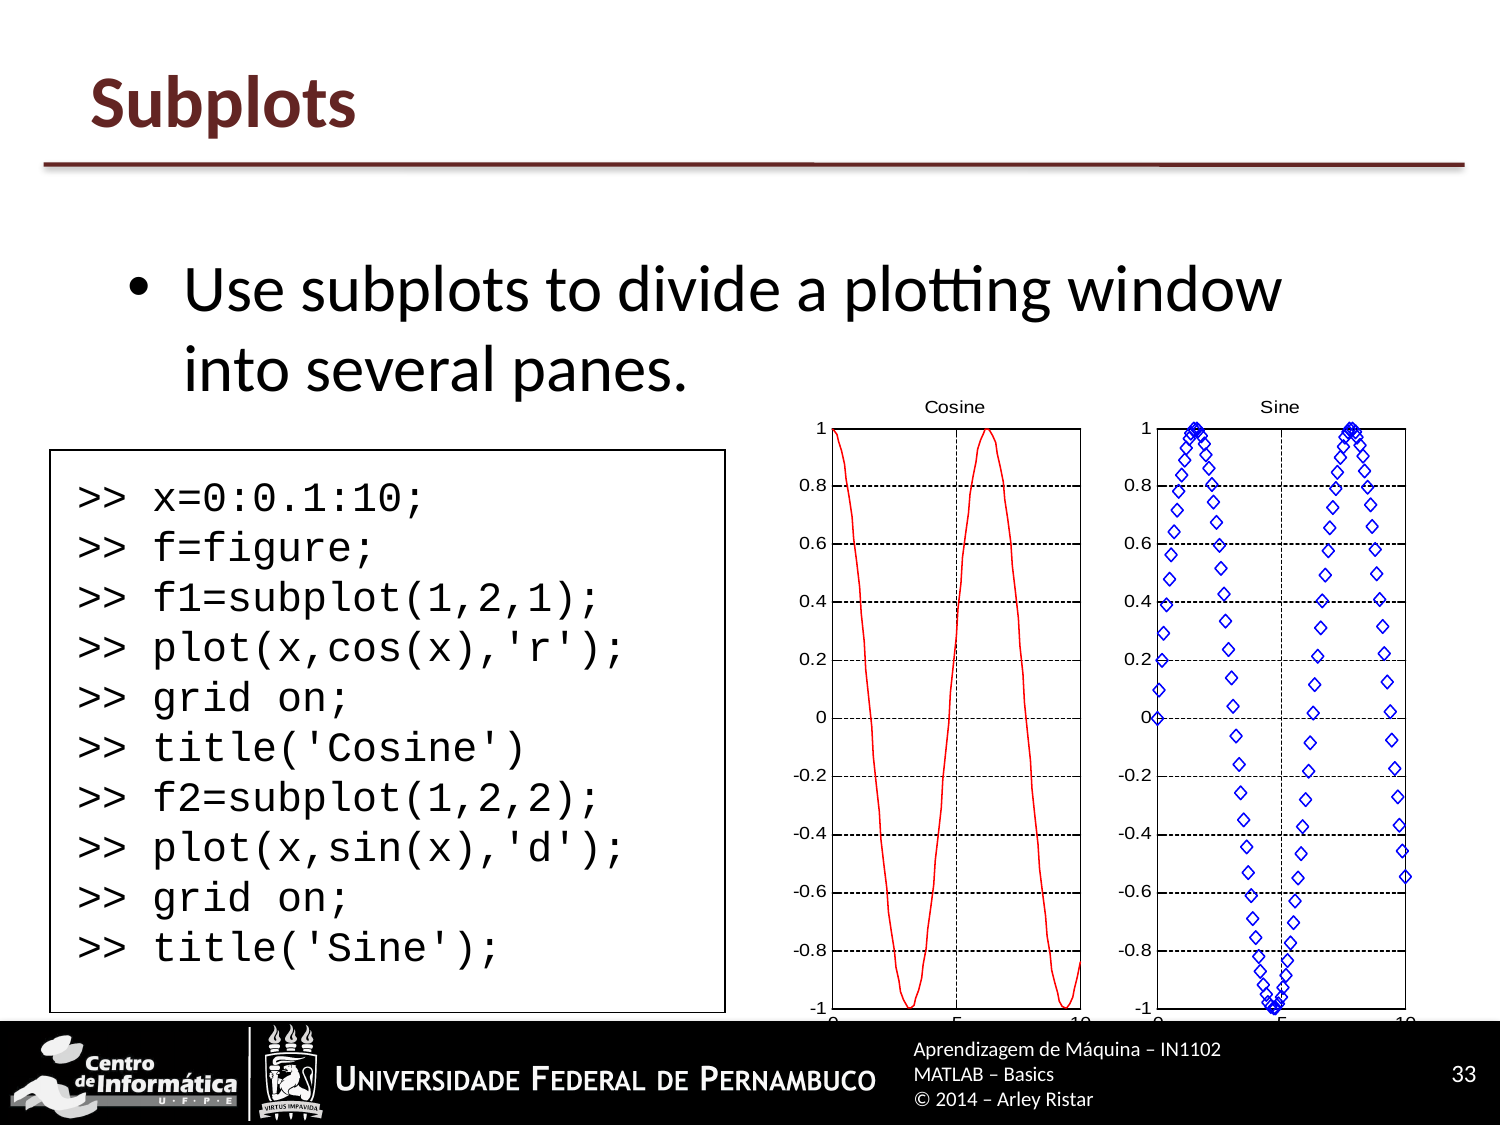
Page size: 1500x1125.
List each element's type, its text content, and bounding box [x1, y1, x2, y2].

picture [256, 374, 1476, 1125]
slide_number 33 [1429, 1042, 1492, 1103]
list Use subplots to divide a plotting window into several panes. [112, 237, 1388, 462]
text_box [49, 450, 725, 1013]
footer Aprendizagem de Máquina – IN1102 MATLAB – Basics © 2014 – Arley Ristar [898, 1097, 1425, 1103]
title Subplots [75, 45, 1425, 150]
picture [7, 1031, 241, 1122]
text_box >> x=0:0.1:10; >> f=figure; >> f1=subplot(1,2,1); >> plot(x,cos(x),'r'); >> grid on; >> title('Cosine') >> f2=subplot(1,2,2); >> plot(x,sin(x),'d'); >> grid on; >> title('Sine'); [62, 462, 731, 978]
